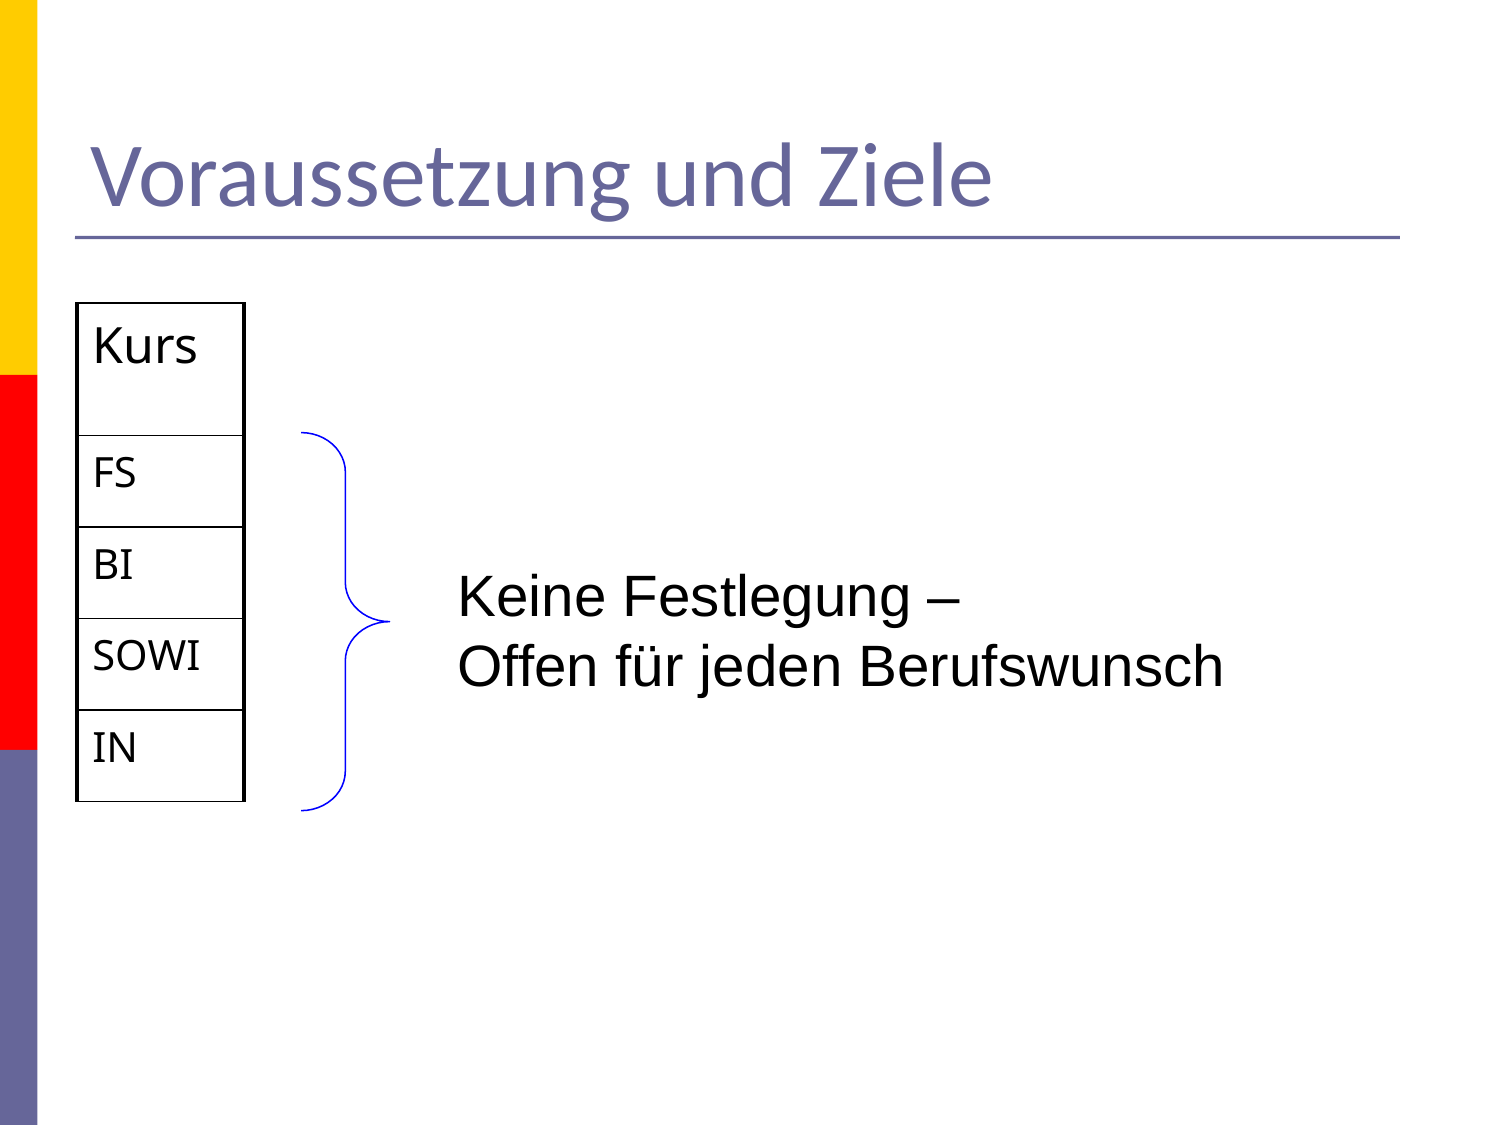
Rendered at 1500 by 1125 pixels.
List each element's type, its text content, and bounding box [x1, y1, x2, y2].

table_header Kurs [79, 304, 242, 435]
title Voraussetzung und Ziele [75, 45, 1425, 233]
table_cell FS [79, 436, 242, 526]
table_cell IN [79, 711, 242, 801]
table_cell SOWI [79, 619, 242, 709]
table_cell BI [79, 528, 242, 618]
text_box [301, 432, 390, 811]
text_box Keine Festlegung – Offen für jeden Berufswunsch [442, 550, 1353, 706]
